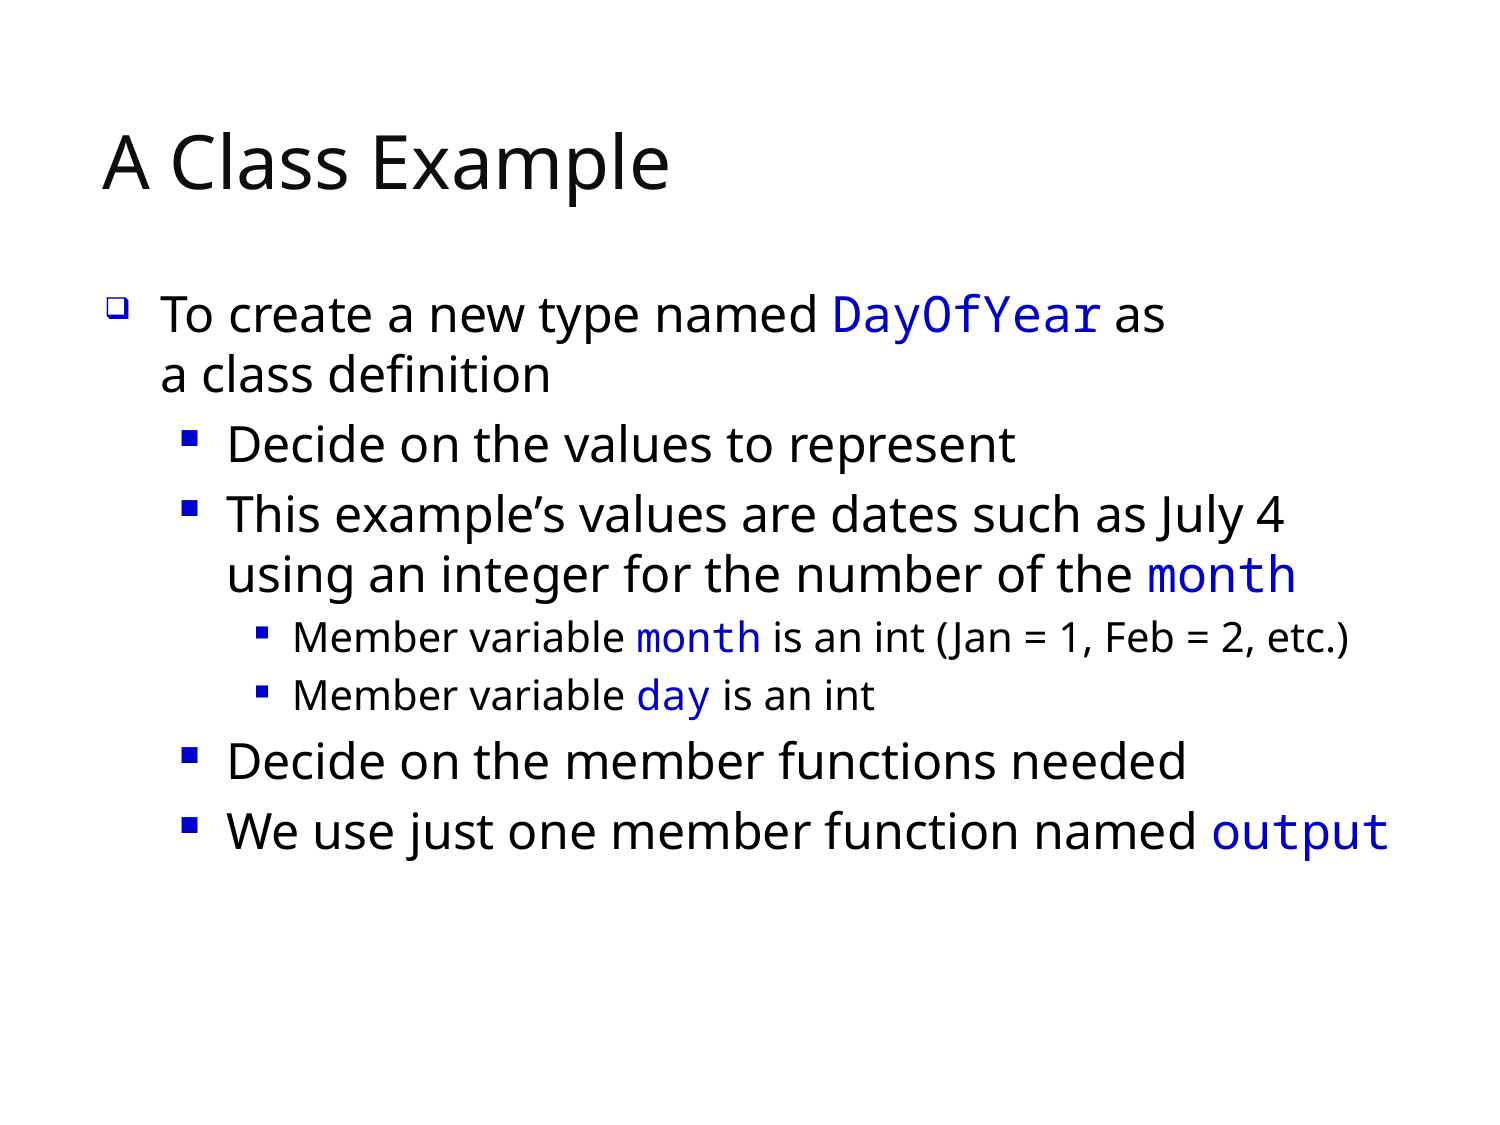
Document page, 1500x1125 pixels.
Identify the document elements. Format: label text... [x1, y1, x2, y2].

list To create a new type named DayOfYear as a class definition Decide on the values to represent This example’s values are dates such as July 4 using an integer for the number of the month Member variable month is an int (Jan = 1, Feb = 2, etc.) Member variable day is an int Decide on the member functions needed We use just one member function named output [89, 274, 1451, 1026]
title A Class Example [87, 49, 1451, 213]
